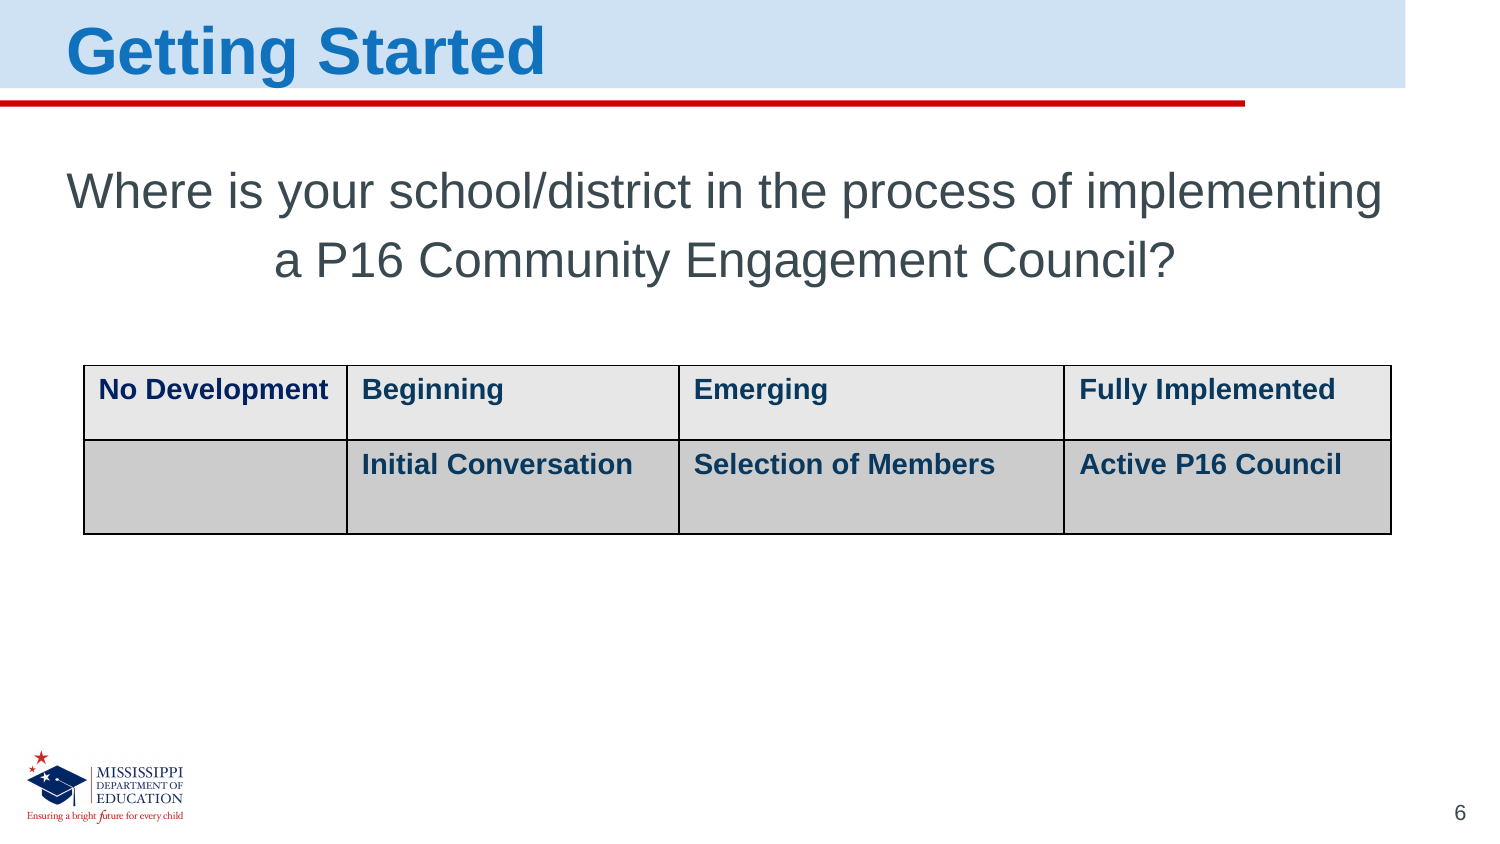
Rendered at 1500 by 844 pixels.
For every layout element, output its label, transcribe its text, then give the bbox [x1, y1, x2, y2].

table_header Beginning [348, 366, 678, 439]
table_cell Selection of Members [680, 441, 1063, 533]
table_header Fully Implemented [1065, 366, 1390, 439]
table_header No Development [85, 366, 346, 439]
picture [21, 746, 189, 827]
table_cell Active P16 Council [1065, 441, 1390, 533]
table_cell Initial Conversation [348, 441, 678, 533]
list Where is your school/district in the process of implementing a P16 Community Engagement Council? [44, 134, 1406, 738]
list Getting Started [51, 5, 1406, 80]
table_header Emerging [680, 366, 1063, 439]
slide_number 6 [1391, 801, 1482, 841]
table_cell [85, 441, 346, 533]
